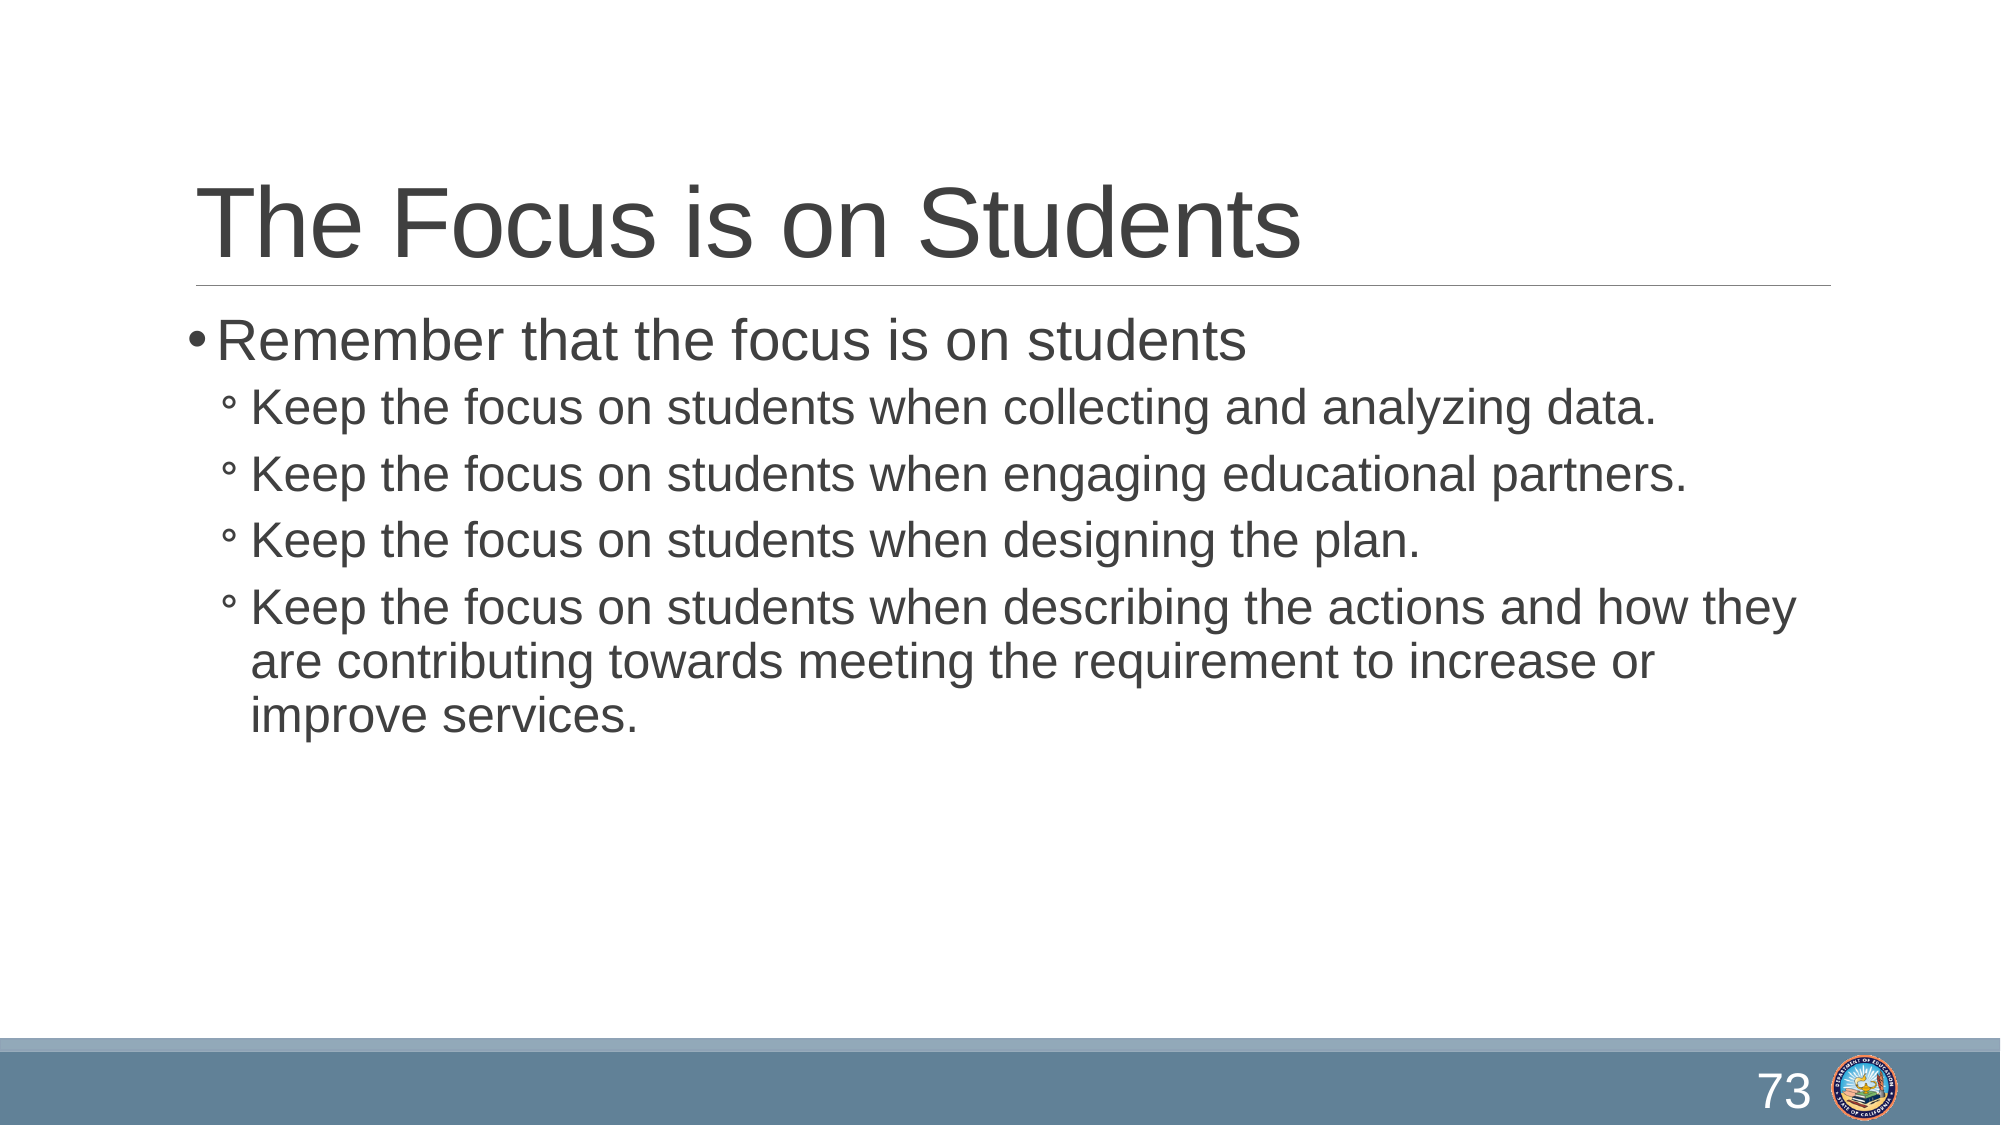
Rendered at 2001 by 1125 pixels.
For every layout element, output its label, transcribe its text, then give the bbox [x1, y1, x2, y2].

picture [1831, 1055, 1899, 1122]
slide_number 73 [1611, 1059, 1827, 1119]
title The Focus is on Students [180, 47, 1830, 285]
list Remember that the focus is on students Keep the focus on students when collecting and analyzing data. Keep the focus on students when engaging educational partners. Keep the focus on students when designing the plan. Keep the focus on students when describing the actions and how they are contributing towards meeting the requirement to increase or improve services. [180, 302, 1830, 1018]
